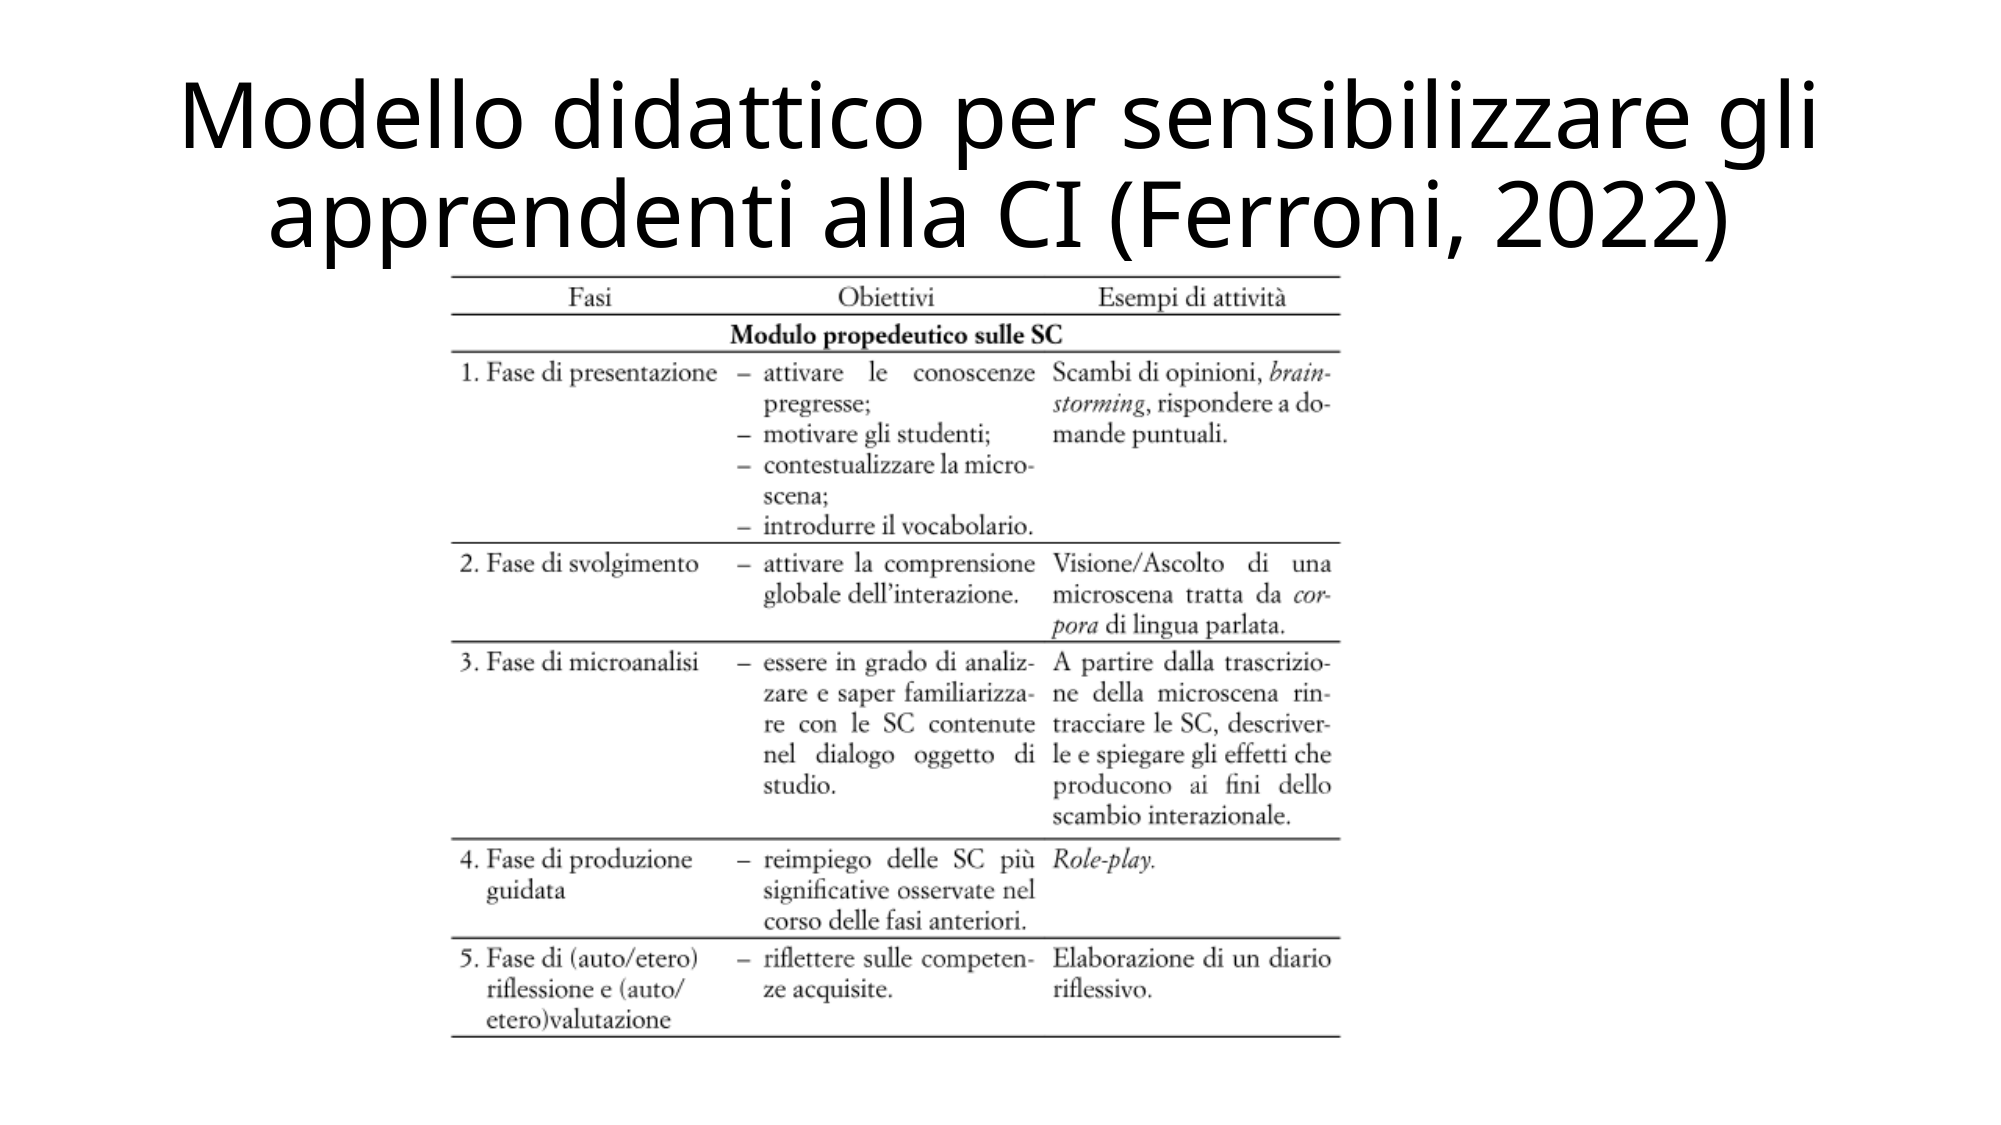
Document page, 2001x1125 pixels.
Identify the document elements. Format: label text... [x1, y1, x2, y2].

title Modello didattico per sensibilizzare gli apprendenti alla CI (Ferroni, 2022) [137, 59, 1863, 278]
picture [434, 260, 1357, 1052]
